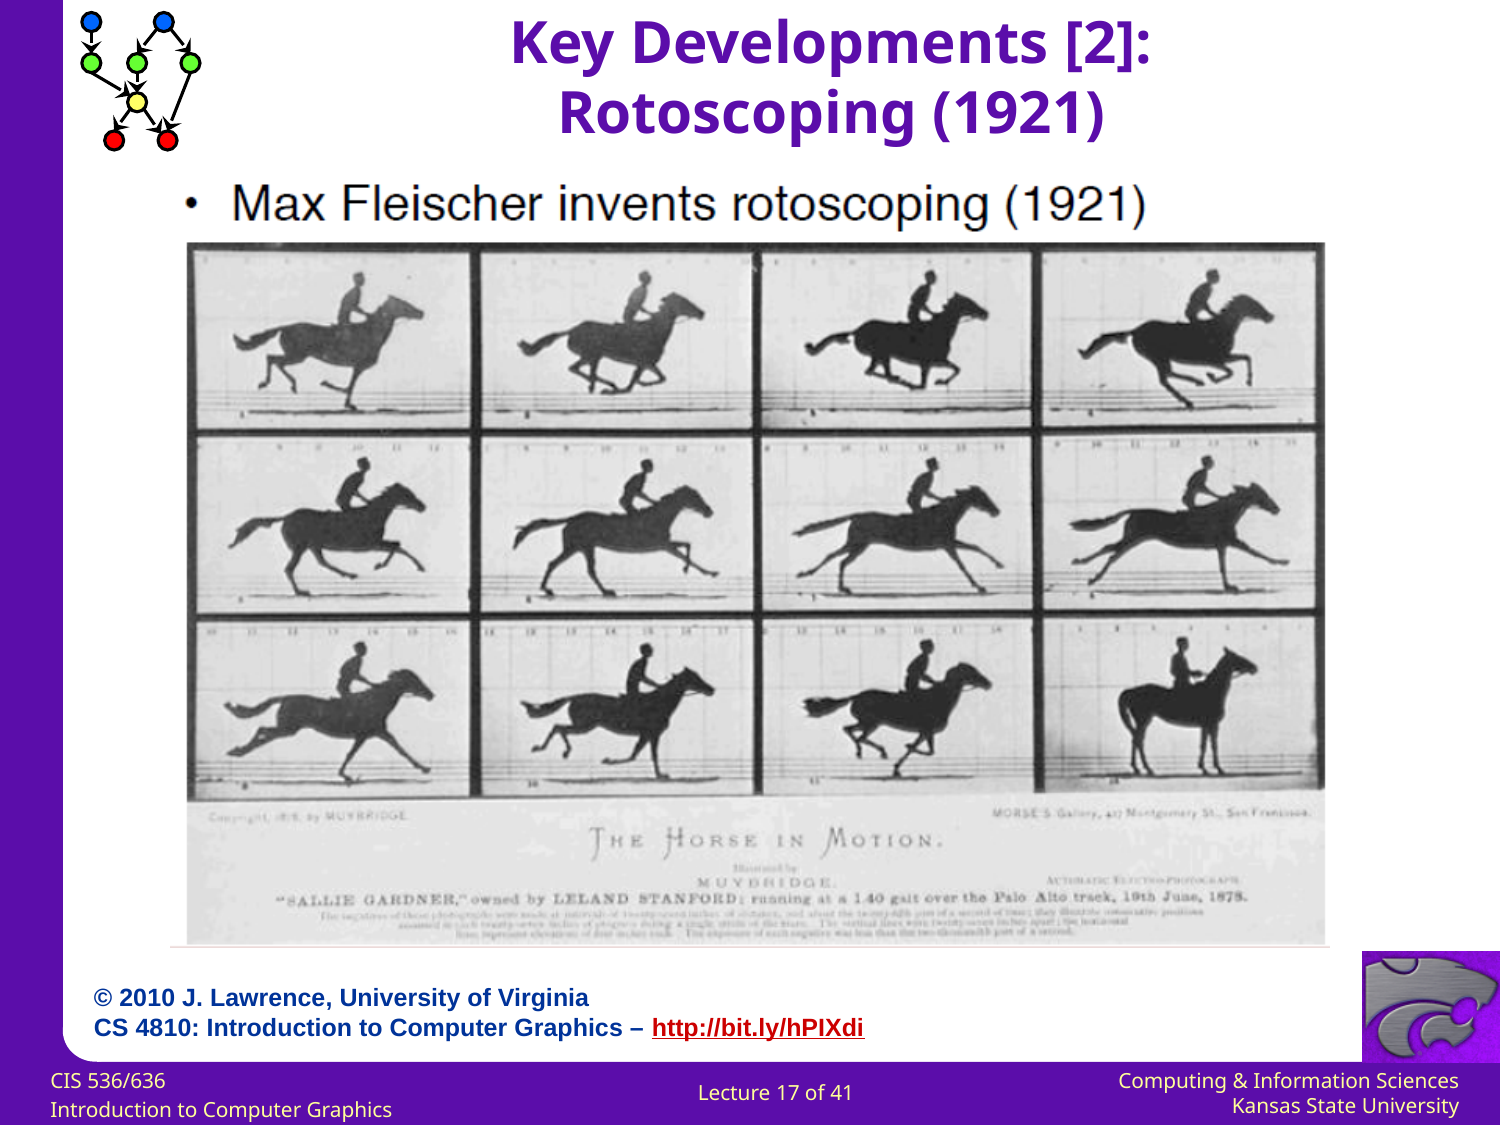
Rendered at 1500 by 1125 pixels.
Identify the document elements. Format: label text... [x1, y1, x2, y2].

text_box © 2010 J. Lawrence, University of Virginia CS 4810: Introduction to Computer Graphics – http://bit.ly/hPIXdi [79, 974, 887, 1049]
picture [169, 177, 1330, 948]
text_box Key Developments [2]: Rotoscoping (1921) [187, 12, 1475, 138]
picture [1362, 951, 1500, 1063]
